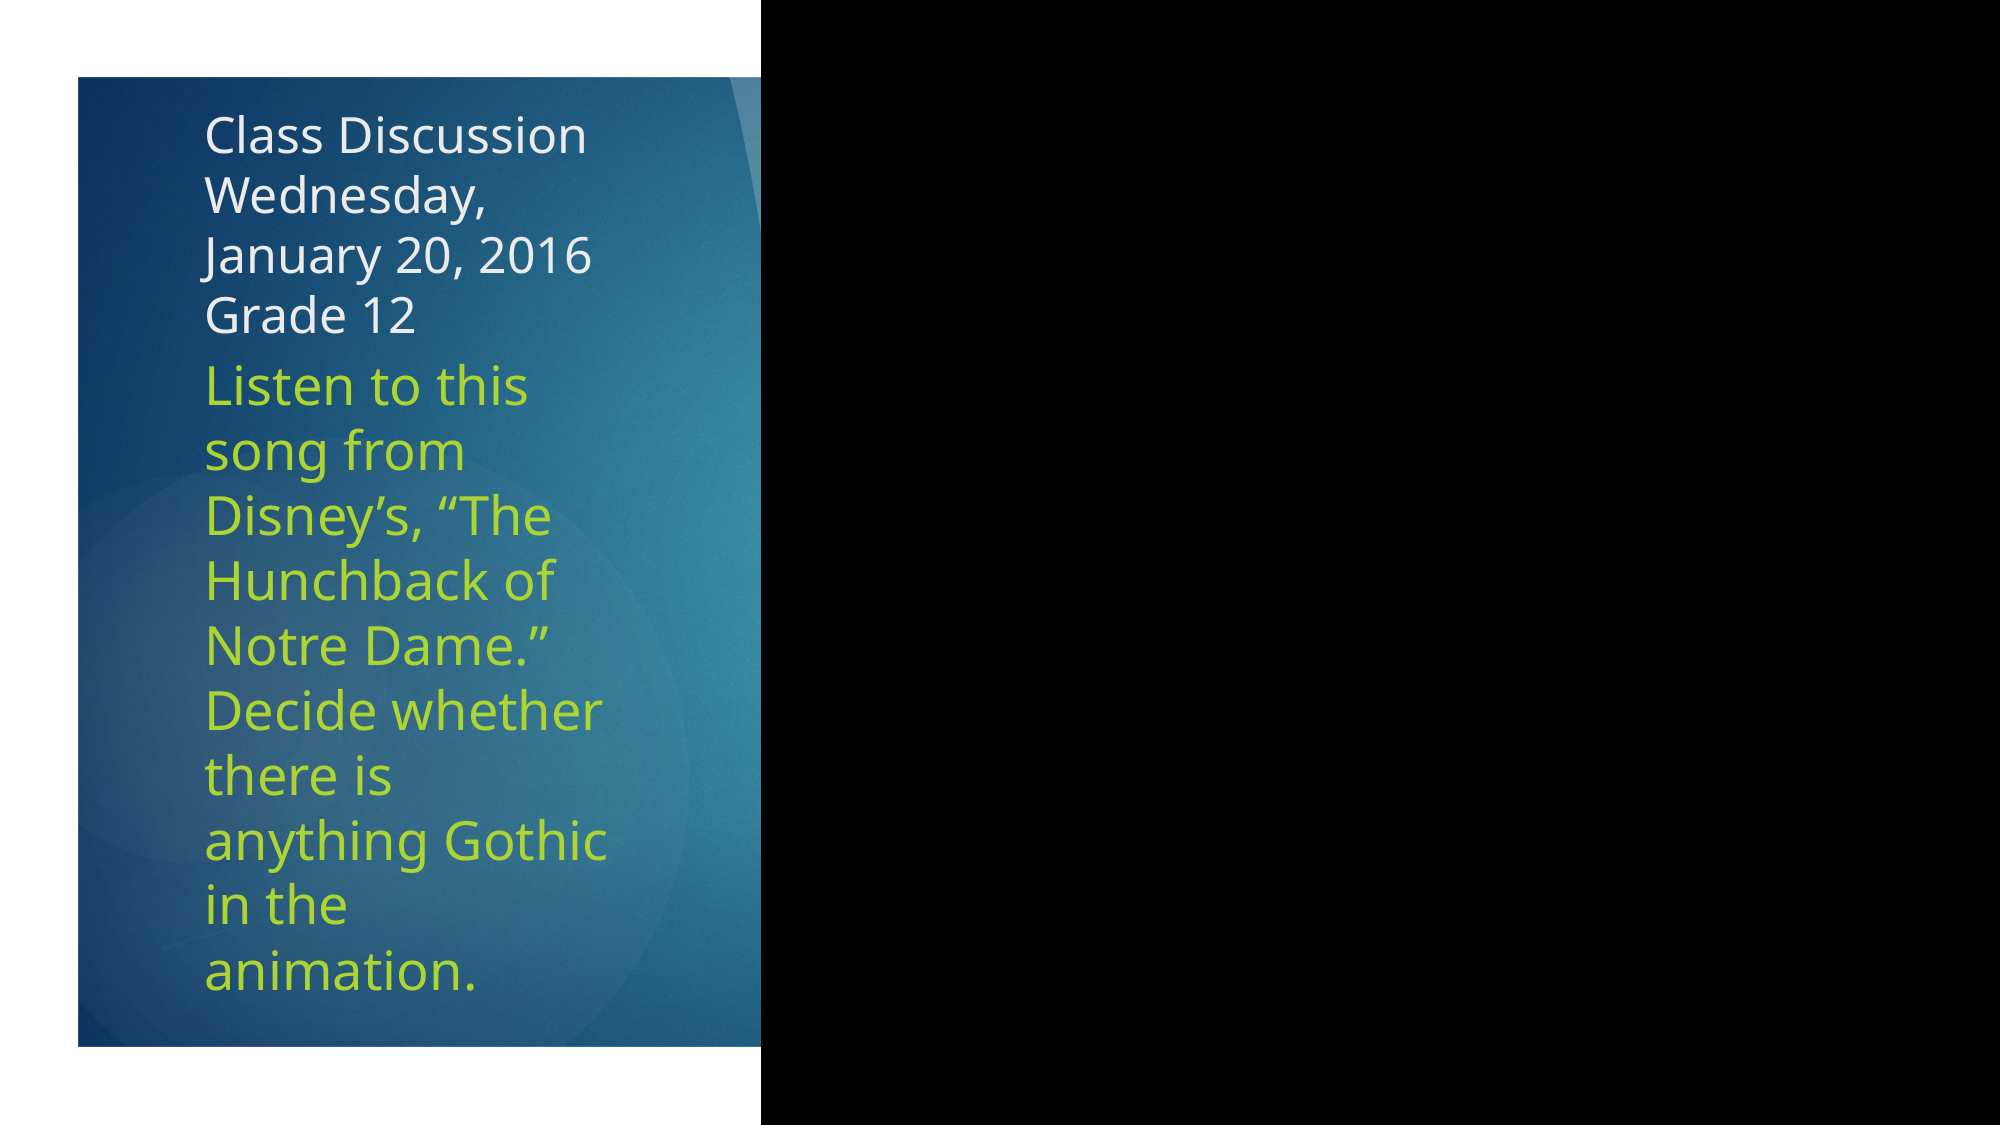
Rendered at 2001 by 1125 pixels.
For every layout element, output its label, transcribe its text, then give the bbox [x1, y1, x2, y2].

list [760, 0, 2000, 1125]
title Class Discussion Wednesday, January 20, 2016 Grade 12 [189, 88, 648, 343]
list Listen to this song from Disney’s, “The Hunchback of Notre Dame.” Decide whether there is anything Gothic in the animation. [189, 343, 648, 858]
